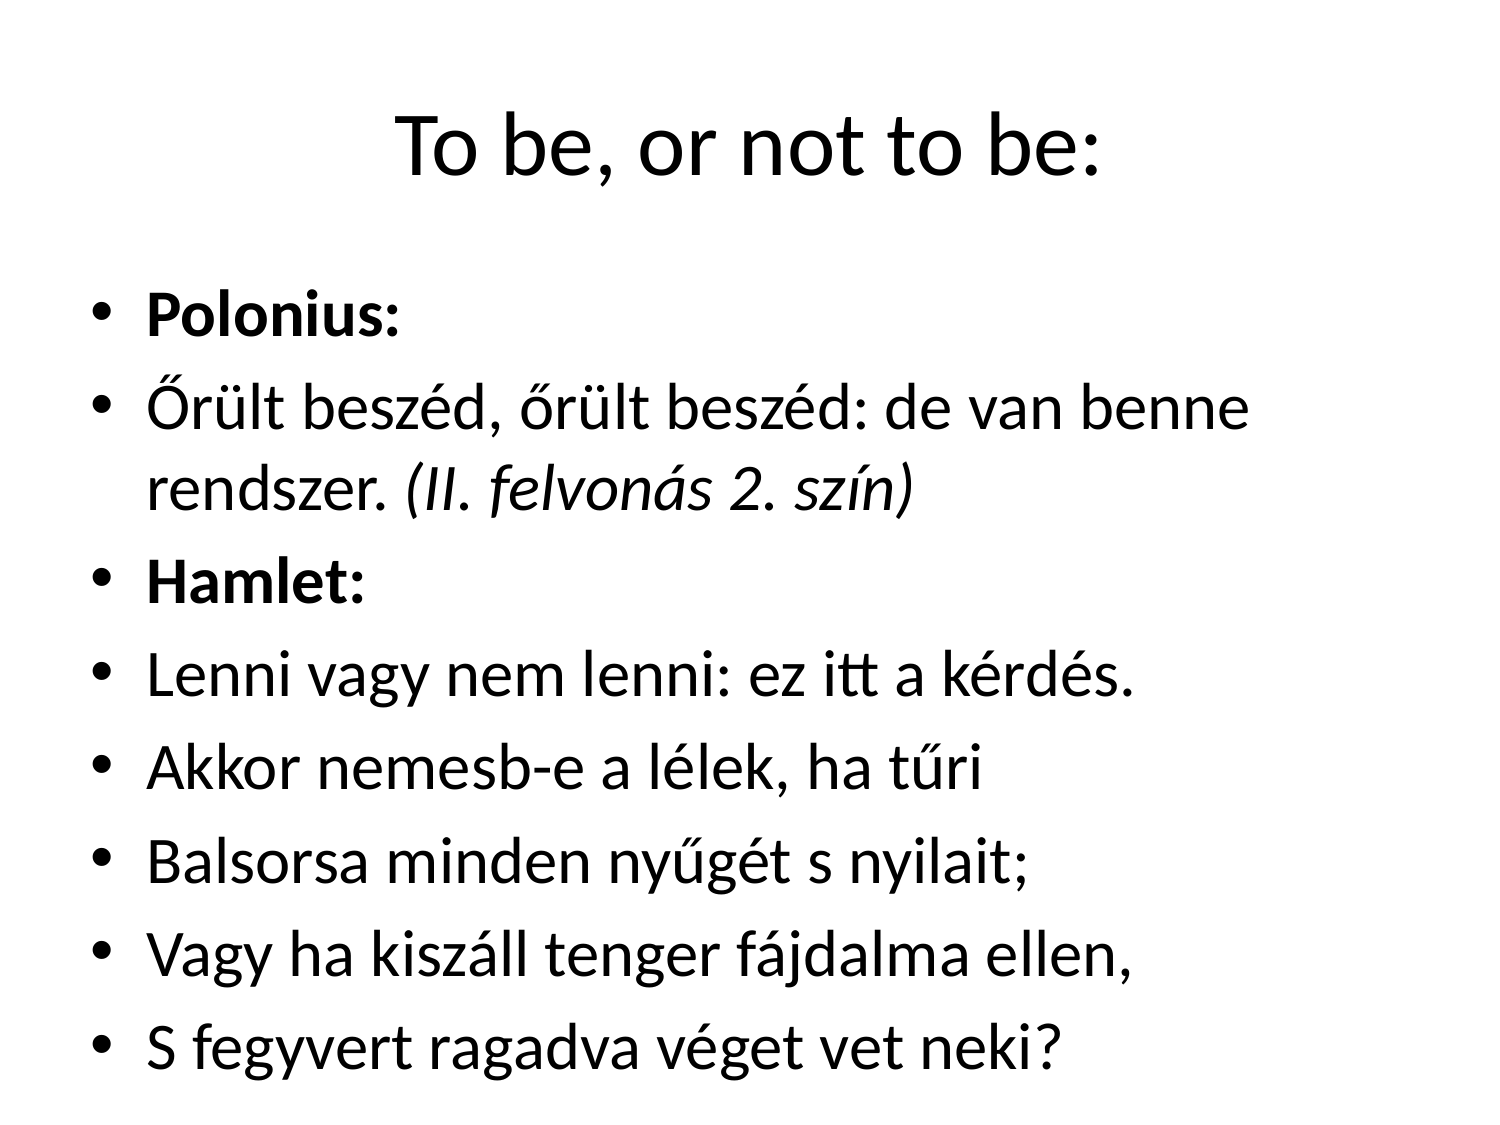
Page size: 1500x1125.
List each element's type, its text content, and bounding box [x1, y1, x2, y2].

list Polonius: Őrült beszéd, őrült beszéd: de van benne rendszer. (II. felvonás 2. szín) Hamlet: Lenni vagy nem lenni: ez itt a kérdés. Akkor nemesb-e a lélek, ha tűri Balsorsa minden nyűgét s nyilait; Vagy ha kiszáll tenger fájdalma ellen, S fegyvert ragadva véget vet neki? [75, 262, 1425, 1005]
title To be, or not to be: [75, 45, 1425, 233]
